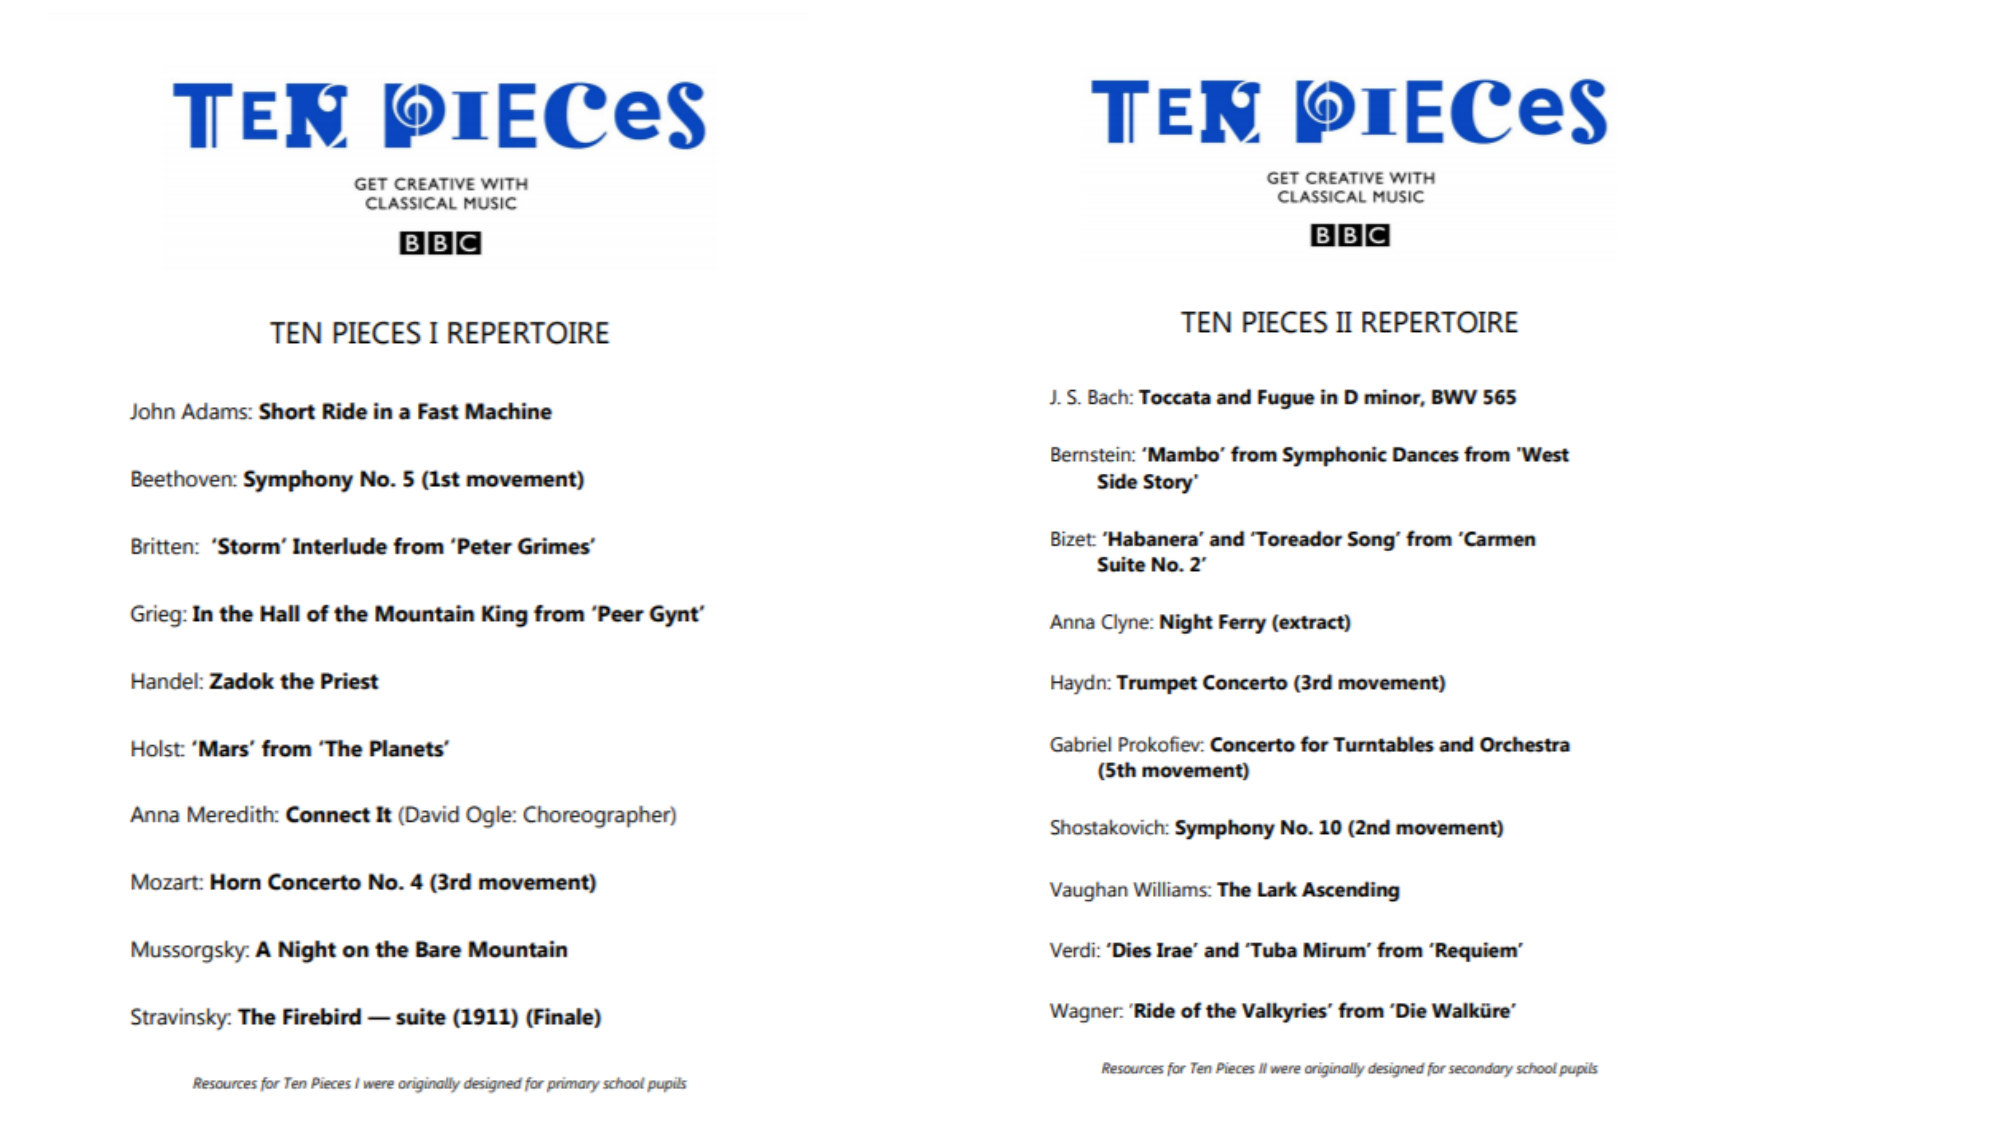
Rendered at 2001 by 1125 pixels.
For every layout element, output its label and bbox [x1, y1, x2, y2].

picture [48, 13, 809, 1112]
picture [999, 41, 1712, 1112]
